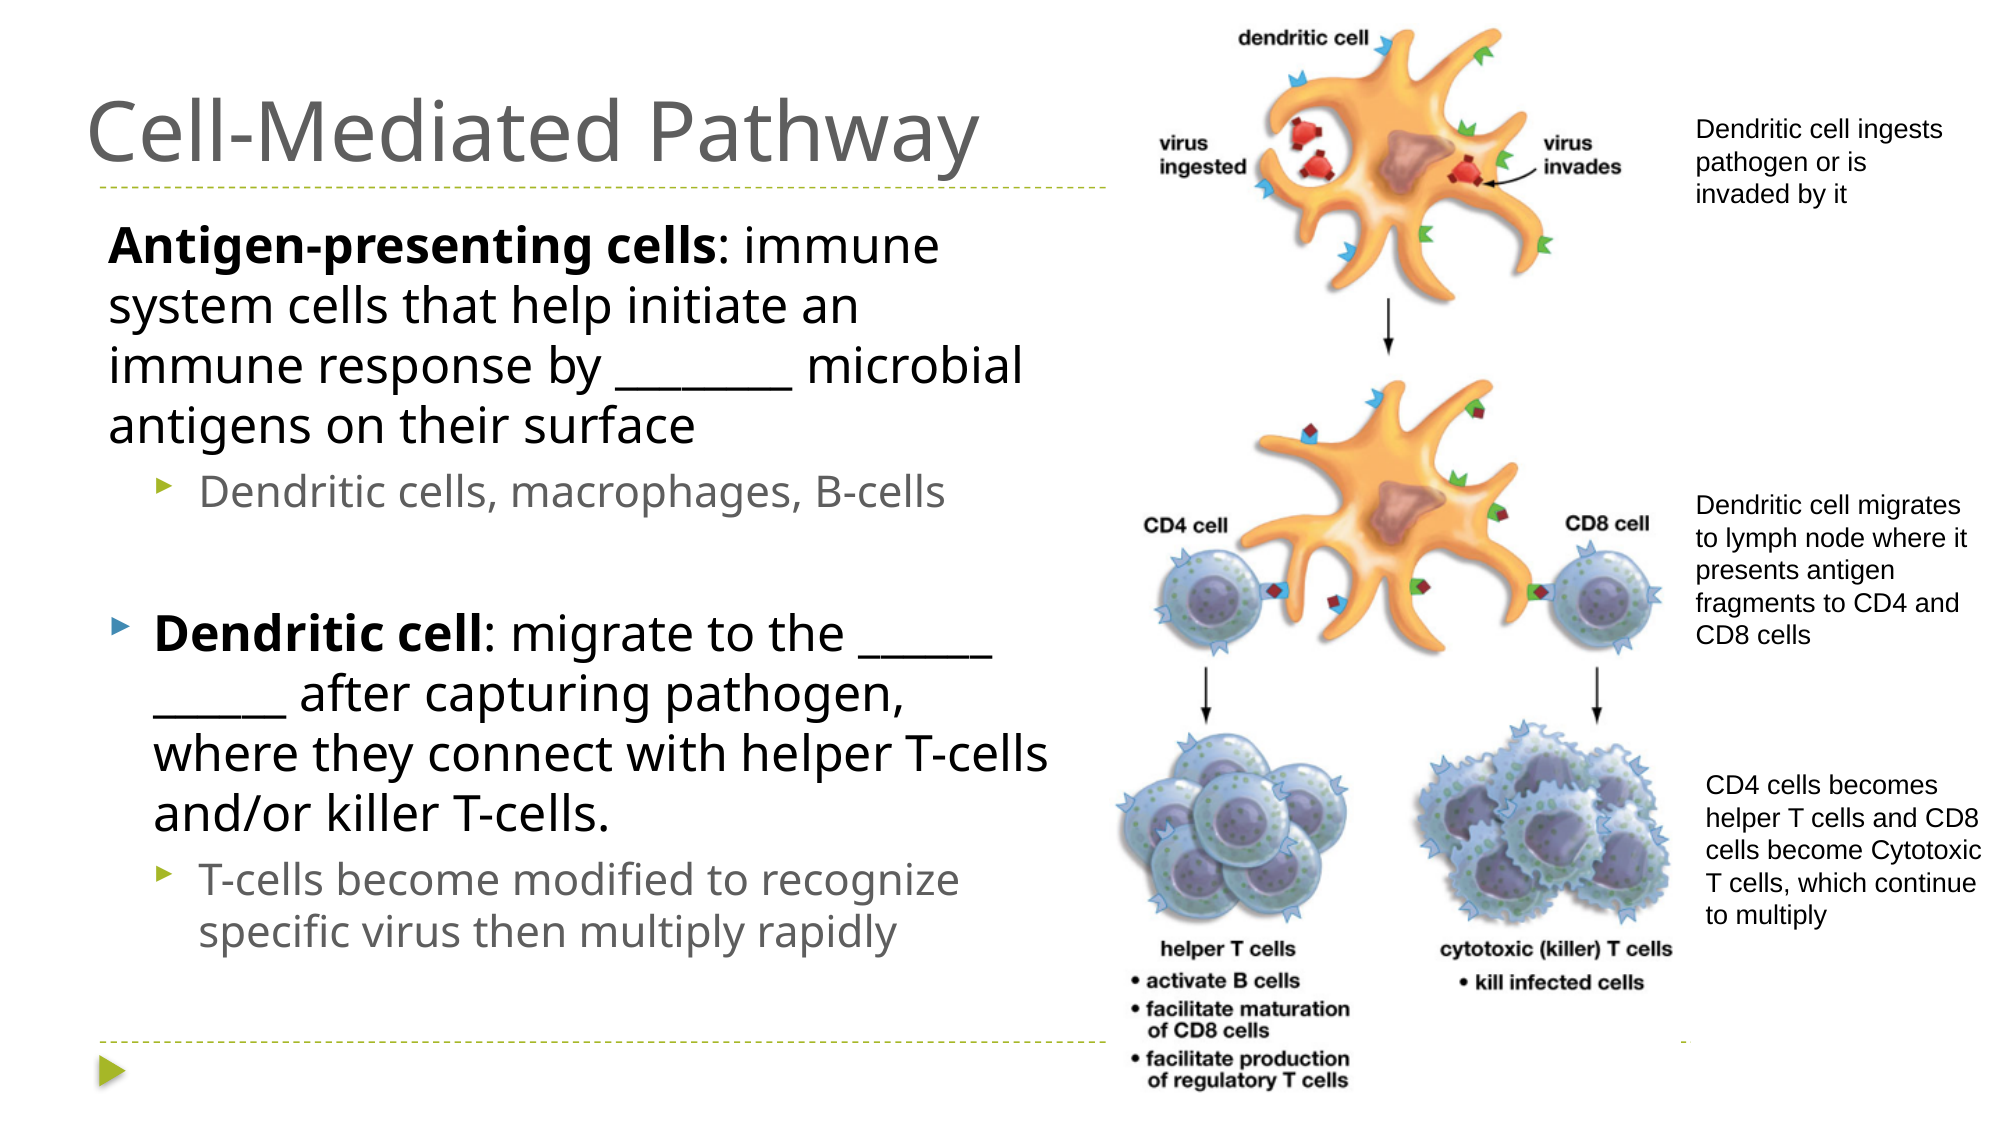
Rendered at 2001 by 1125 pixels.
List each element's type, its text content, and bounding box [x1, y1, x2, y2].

text_box Dendritic cell ingests pathogen or is invaded by it [1685, 104, 1966, 217]
text_box CD4 cells becomes helper T cells and CD8 cells become Cytotoxic T cells, which continue to multiply [1690, 760, 2000, 1068]
picture [1109, 22, 1682, 1094]
text_box Dendritic cell migrates to lymph node where it presents antigen fragments to CD4 and CD8 cells [1685, 480, 1983, 658]
title Cell-Mediated Pathway [71, 23, 1039, 186]
list Antigen-presenting cells: immune system cells that help initiate an immune response by ________ microbial antigens on their surface Dendritic cells, macrophages, B-cells Dendritic cell: migrate to the ______ ______ after capturing pathogen, where they connect with helper T-cells and/or killer T-cells. T-cells become modified to recognize specific virus then multiply rapidly [93, 205, 1077, 1016]
